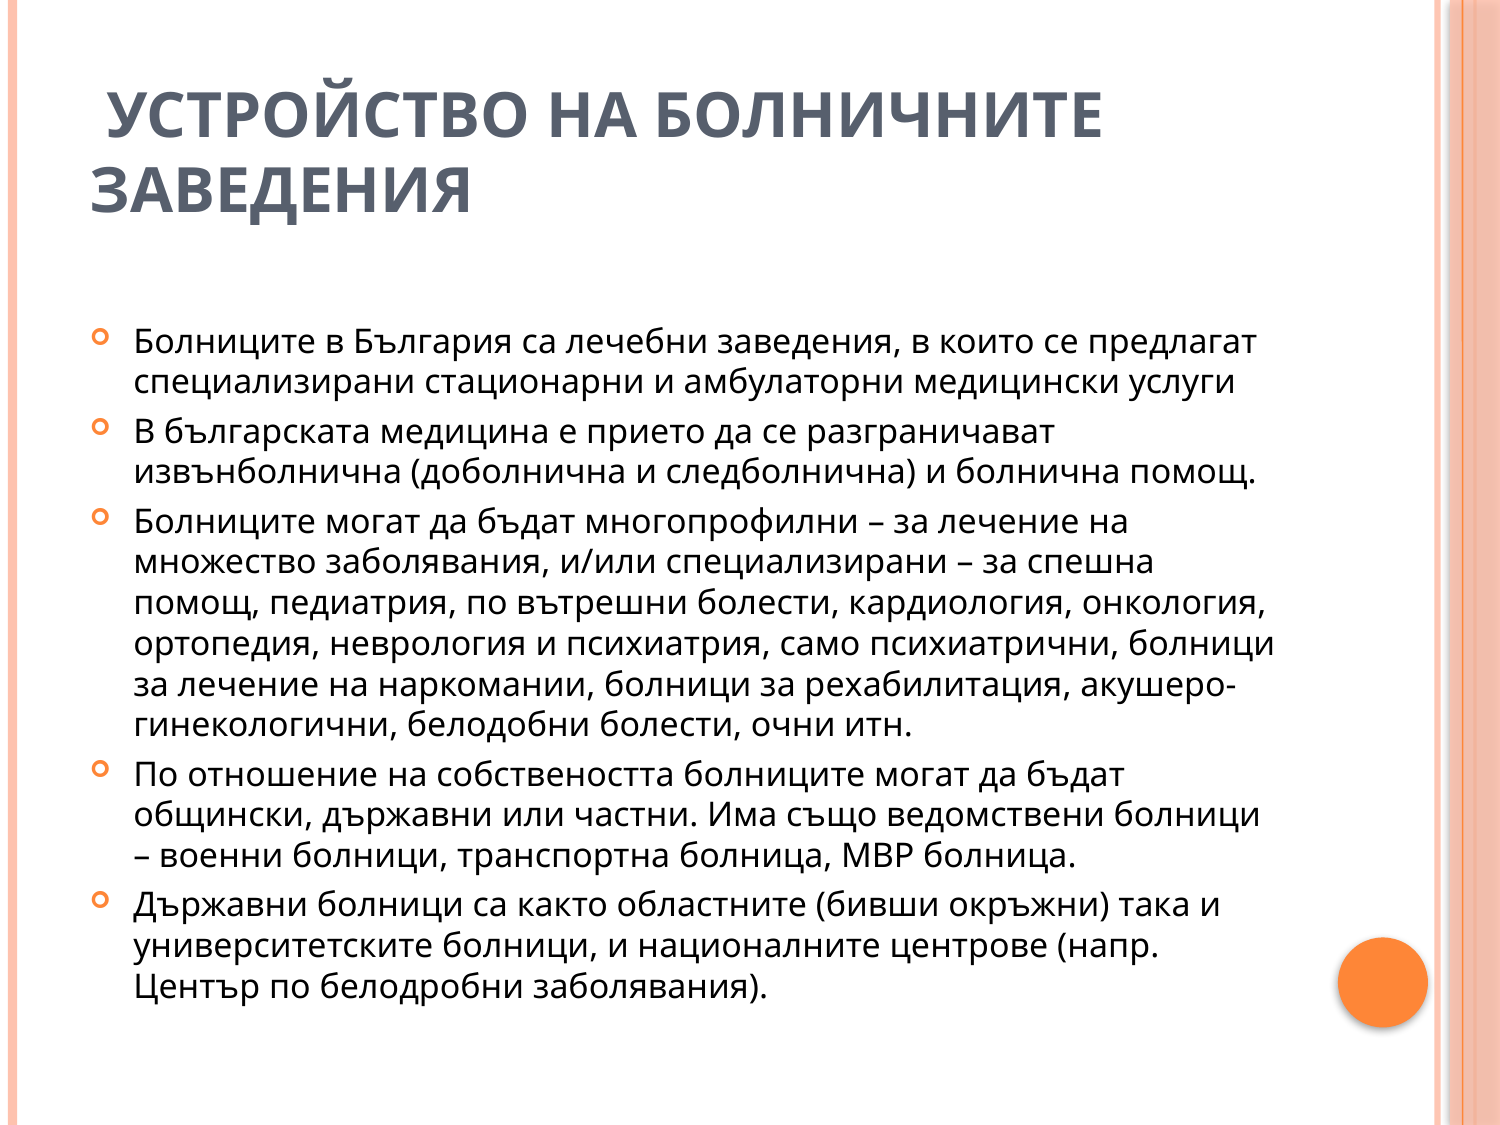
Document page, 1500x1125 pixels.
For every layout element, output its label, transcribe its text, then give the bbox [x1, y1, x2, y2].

title Устройство на болничните заведения [75, 45, 1300, 233]
list Болниците в България са лечебни заведения, в които се предлагат специализирани стационарни и амбулаторни медицински услуги В българската медицина е прието да се разграничават извънболнична (доболнична и следболнична) и болнична помощ. Болниците могат да бъдат многопрофилни – за лечение на множество заболявания, и/или специализирани – за спешна помощ, педиатрия, по вътрешни болести, кардиология, онкология, ортопедия, неврология и психиатрия, само психиатрични, болници за лечение на наркомании, болници за рехабилитация, акушеро-гинекологични, белодобни болести, очни итн. По отношение на собствеността болниците могат да бъдат общински, държавни или частни. Има също ведомствени болници – военни болници, транспортна болница, МВР болница. Държавни болници са както областните (бивши окръжни) така и университетските болници, и националните центрове (напр. Център по белодробни заболявания). [75, 262, 1300, 1062]
